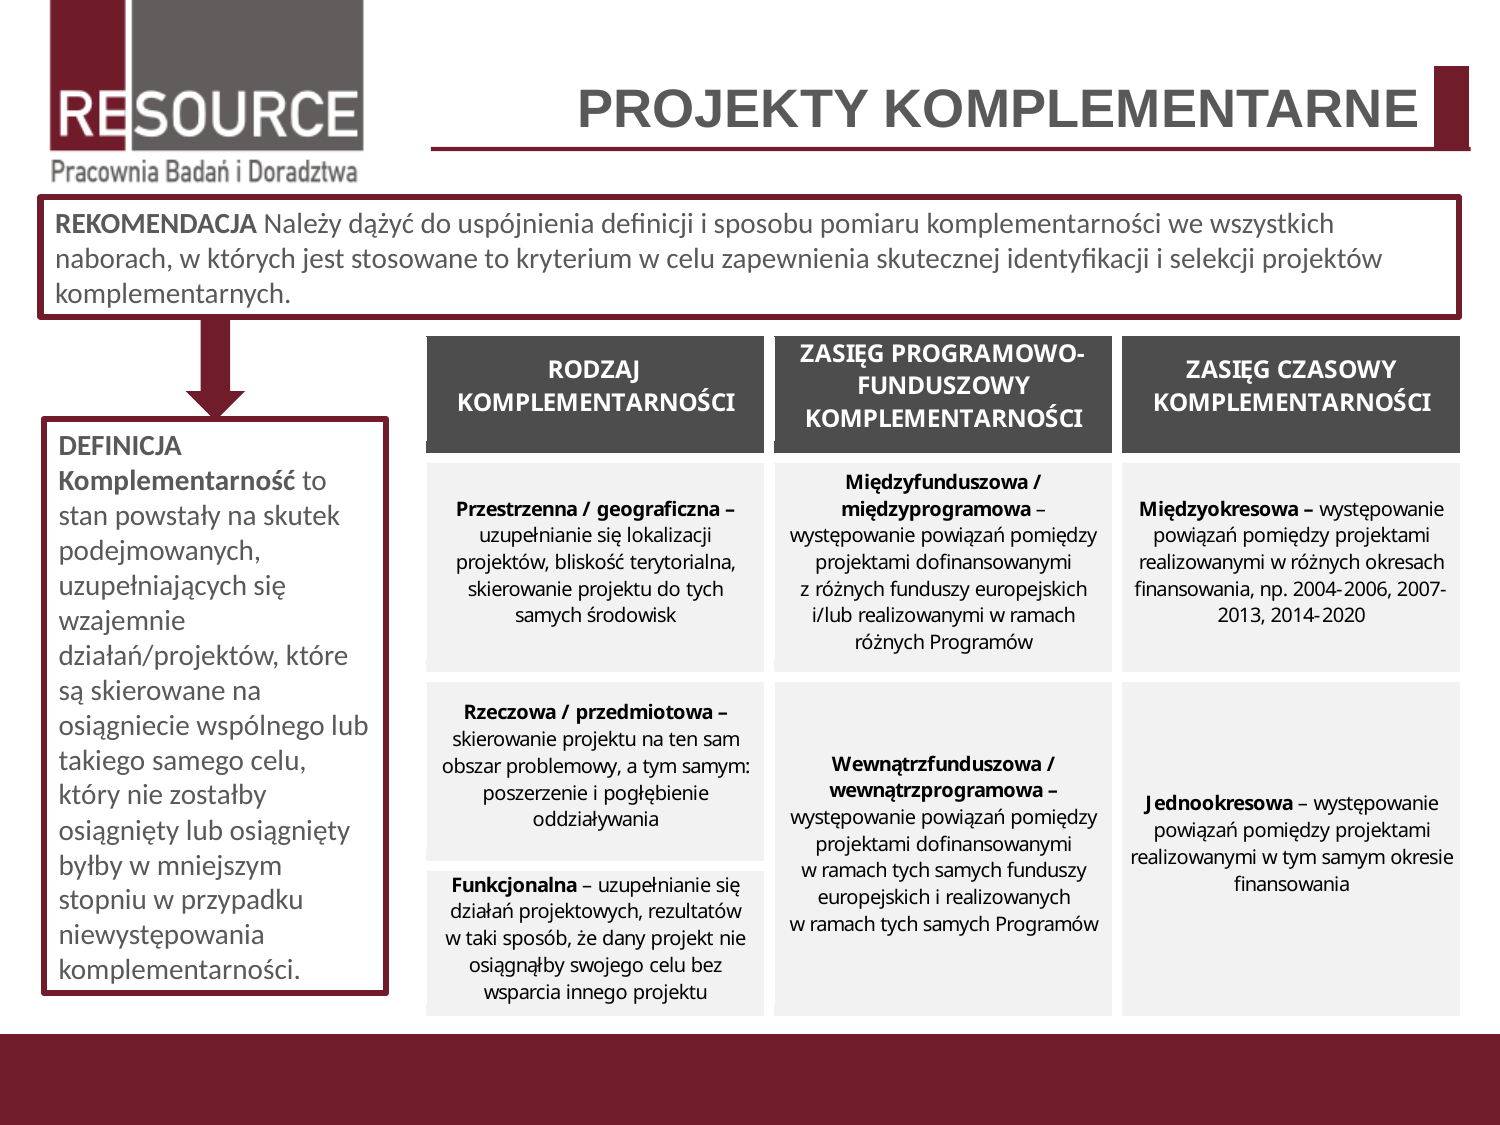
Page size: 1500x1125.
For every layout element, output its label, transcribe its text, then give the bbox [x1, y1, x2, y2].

text_box PROJEKTY KOMPLEMENTARNE [377, 66, 1435, 161]
text_box REKOMENDACJA Należy dążyć do uspójnienia definicji i sposobu pomiaru komplementarności we wszystkich naborach, w których jest stosowane to kryterium w celu zapewnienia skutecznej identyfikacji i selekcji projektów komplementarnych. [40, 197, 1459, 317]
picture [420, 326, 1466, 1024]
text_box [183, 312, 247, 423]
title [40, 0, 373, 194]
text_box DEFINICJA Komplementarność to stan powstały na skutek podejmowanych, uzupełniających się wzajemnie działań/projektów, które są skierowane na osiągniecie wspólnego lub takiego samego celu, który nie zostałby osiągnięty lub osiągnięty byłby w mniejszym stopniu w przypadku niewystępowania komplementarności. [43, 418, 387, 993]
text_box [0, 1034, 1500, 1125]
text_box [1435, 66, 1469, 148]
